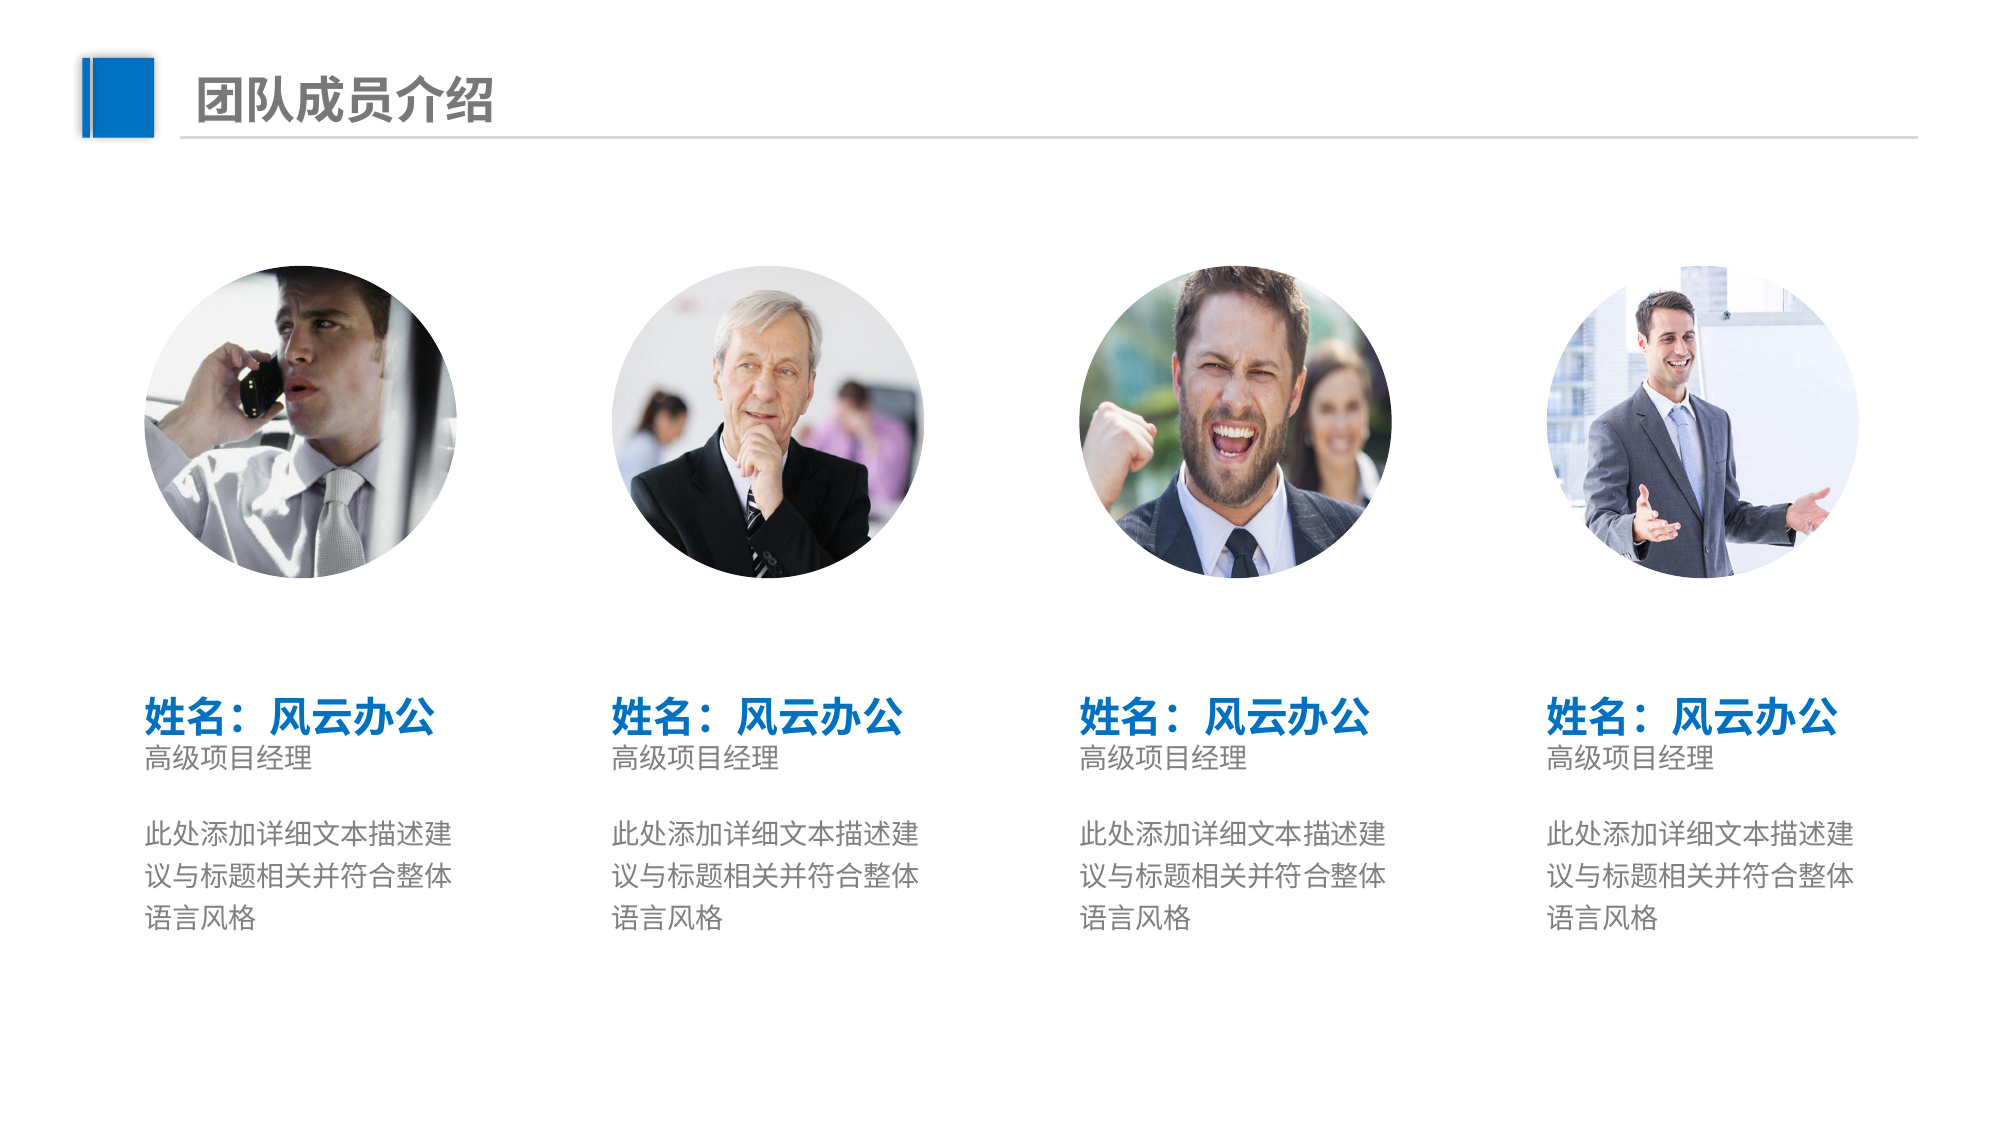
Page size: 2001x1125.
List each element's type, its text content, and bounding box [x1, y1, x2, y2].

text_box [1078, 264, 1393, 580]
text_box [82, 57, 1918, 138]
text_box [143, 264, 458, 580]
text_box 姓名：风云办公 高级项目经理 此处添加详细文本描述建议与标题相关并符合整体语言风格 [596, 683, 940, 1010]
text_box [1545, 264, 1861, 580]
text_box [610, 264, 926, 580]
text_box 姓名：风云办公高级项目经理 此处添加详细文本描述建议与标题相关并符合整体语言风格 [129, 683, 472, 1010]
text_box 姓名：风云办公高级项目经理 此处添加详细文本描述建议与标题相关并符合整体语言风格 [1531, 683, 1874, 1010]
text_box 姓名：风云办公高级项目经理 此处添加详细文本描述建议与标题相关并符合整体语言风格 [1064, 683, 1407, 1010]
